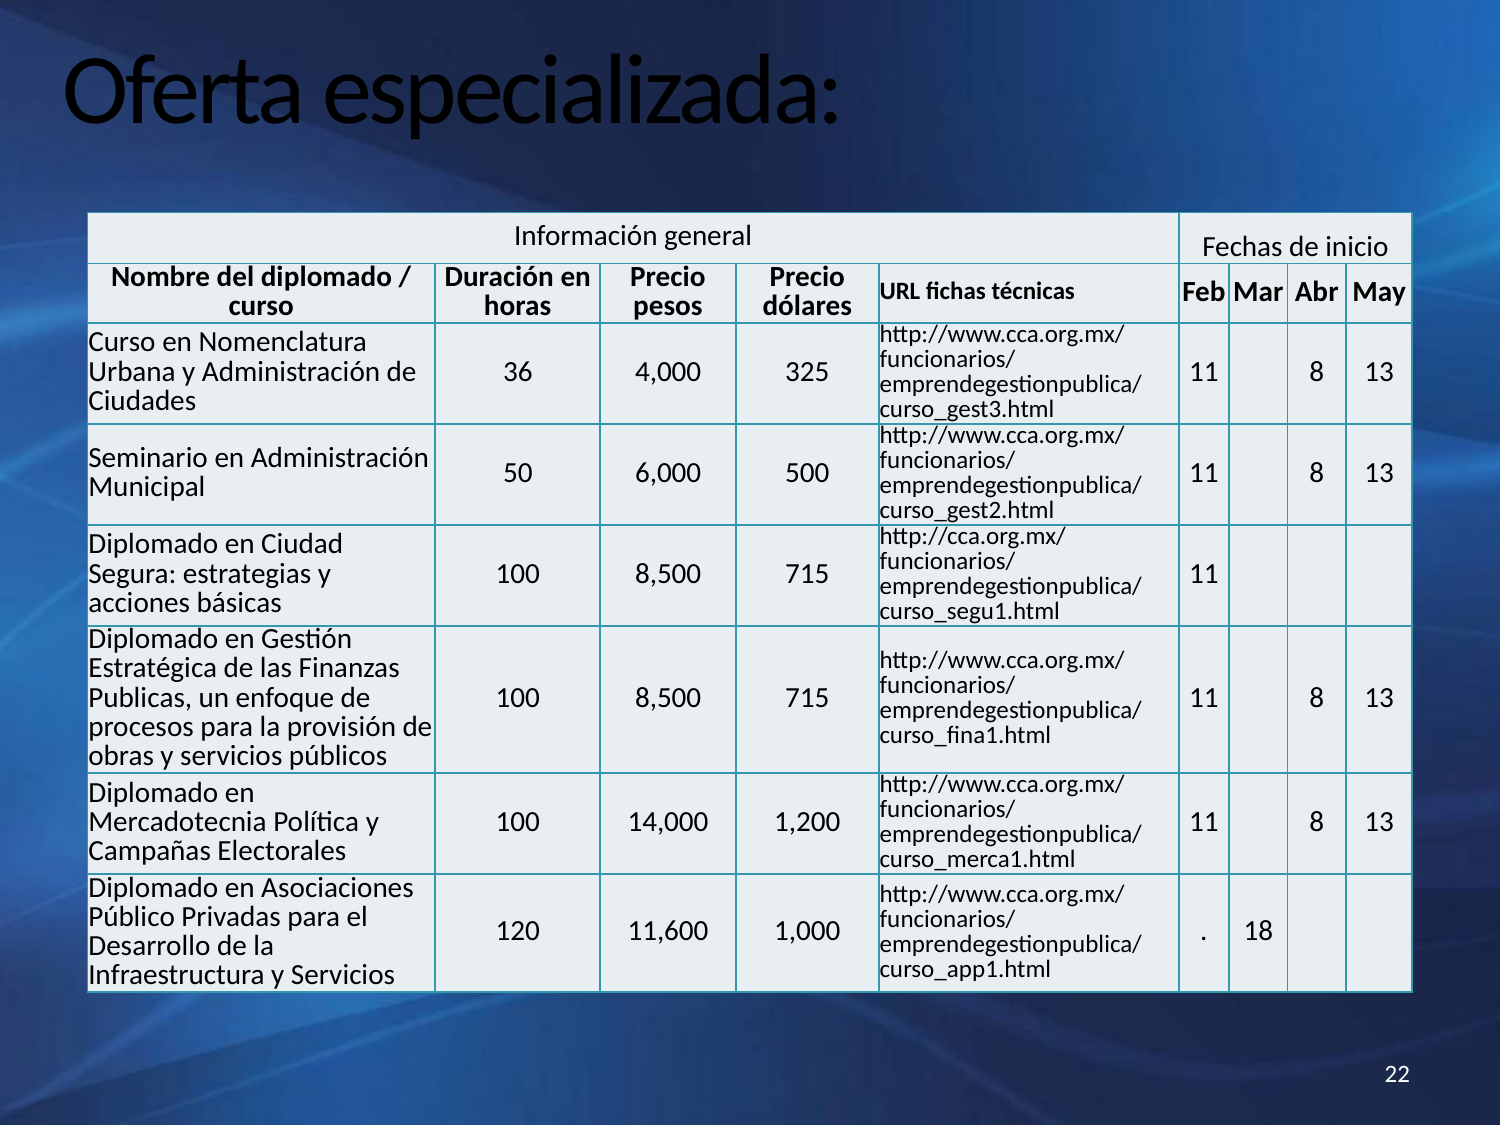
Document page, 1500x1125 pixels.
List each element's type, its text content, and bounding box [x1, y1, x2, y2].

table_cell 1,200 [737, 774, 878, 873]
table_cell 8 [1288, 425, 1345, 524]
table_cell [1288, 875, 1345, 991]
table_cell Diplomado en Mercadotecnia Política y Campañas Electorales [88, 774, 434, 873]
table_cell 11 [1180, 774, 1228, 873]
table_cell 13 [1347, 627, 1411, 772]
title Oferta especializada: [62, 37, 1438, 147]
table_cell Mar [1230, 264, 1287, 322]
table_cell 715 [737, 627, 878, 772]
table_cell 325 [737, 324, 878, 423]
table_cell [1230, 324, 1287, 423]
table_cell http://www.cca.org.mx/funcionarios/emprendegestionpublica/curso_fina1.html [880, 627, 1178, 772]
table_cell 100 [436, 526, 599, 625]
table_cell 1,000 [737, 875, 878, 991]
table_cell Feb [1180, 264, 1228, 322]
table_cell 11,600 [601, 875, 735, 991]
table_cell [1347, 526, 1411, 625]
table_cell 8 [1288, 627, 1345, 772]
table_cell [1230, 774, 1287, 873]
table_cell [1230, 425, 1287, 524]
table_cell 13 [1347, 774, 1411, 873]
table_cell 100 [436, 627, 599, 772]
table_cell . [1180, 875, 1228, 991]
table_cell 8,500 [601, 627, 735, 772]
table_cell 11 [1180, 526, 1228, 625]
table_cell Curso en Nomenclatura Urbana y Administración de Ciudades [88, 324, 434, 423]
table_cell 715 [737, 526, 878, 625]
table_cell http://www.cca.org.mx/funcionarios/emprendegestionpublica/curso_gest3.html [880, 324, 1178, 423]
table_cell [1230, 526, 1287, 625]
table_cell 120 [436, 875, 599, 991]
table_cell 14,000 [601, 774, 735, 873]
table_cell http://cca.org.mx/funcionarios/emprendegestionpublica/curso_segu1.html [880, 526, 1178, 625]
table_cell 500 [737, 425, 878, 524]
table_cell 100 [436, 774, 599, 873]
table_cell Abr [1288, 264, 1345, 322]
table_cell Diplomado en Asociaciones Público Privadas para el Desarrollo de la Infraestructura y Servicios [88, 875, 434, 991]
table_cell 8 [1288, 324, 1345, 423]
table_cell [1230, 627, 1287, 772]
table_cell 11 [1180, 627, 1228, 772]
table_cell http://www.cca.org.mx/funcionarios/emprendegestionpublica/curso_merca1.html [880, 774, 1178, 873]
table_cell 18 [1230, 875, 1287, 991]
table_cell 11 [1180, 425, 1228, 524]
table_cell 13 [1347, 425, 1411, 524]
table_cell [1288, 526, 1345, 625]
table_cell http://www.cca.org.mx/funcionarios/emprendegestionpublica/curso_gest2.html [880, 425, 1178, 524]
table_cell Precio pesos [601, 264, 735, 322]
table_cell 8,500 [601, 526, 735, 625]
table_cell 11 [1180, 324, 1228, 423]
table_cell 13 [1347, 324, 1411, 423]
picture [0, 0, 1500, 1125]
table_cell May [1347, 264, 1411, 322]
table_cell 50 [436, 425, 599, 524]
table_cell Diplomado en Gestión Estratégica de las Finanzas Publicas, un enfoque de procesos para la provisión de obras y servicios públicos [88, 627, 434, 772]
table_cell Duración en horas [436, 264, 599, 322]
table_cell 6,000 [601, 425, 735, 524]
table_header Información general [88, 213, 1178, 263]
table_cell Nombre del diplomado / curso [88, 264, 434, 322]
slide_number 22 [1074, 1042, 1425, 1103]
table_header Fechas de inicio [1180, 213, 1411, 263]
table_cell Diplomado en Ciudad Segura: estrategias y acciones básicas [88, 526, 434, 625]
table_cell [1347, 875, 1411, 991]
table_cell Seminario en Administración Municipal [88, 425, 434, 524]
table_cell 4,000 [601, 324, 735, 423]
table_cell URL fichas técnicas [880, 264, 1178, 322]
table_cell 36 [436, 324, 599, 423]
table_cell http://www.cca.org.mx/funcionarios/emprendegestionpublica/curso_app1.html [880, 875, 1178, 991]
table_cell 8 [1288, 774, 1345, 873]
table_cell Precio dólares [737, 264, 878, 322]
